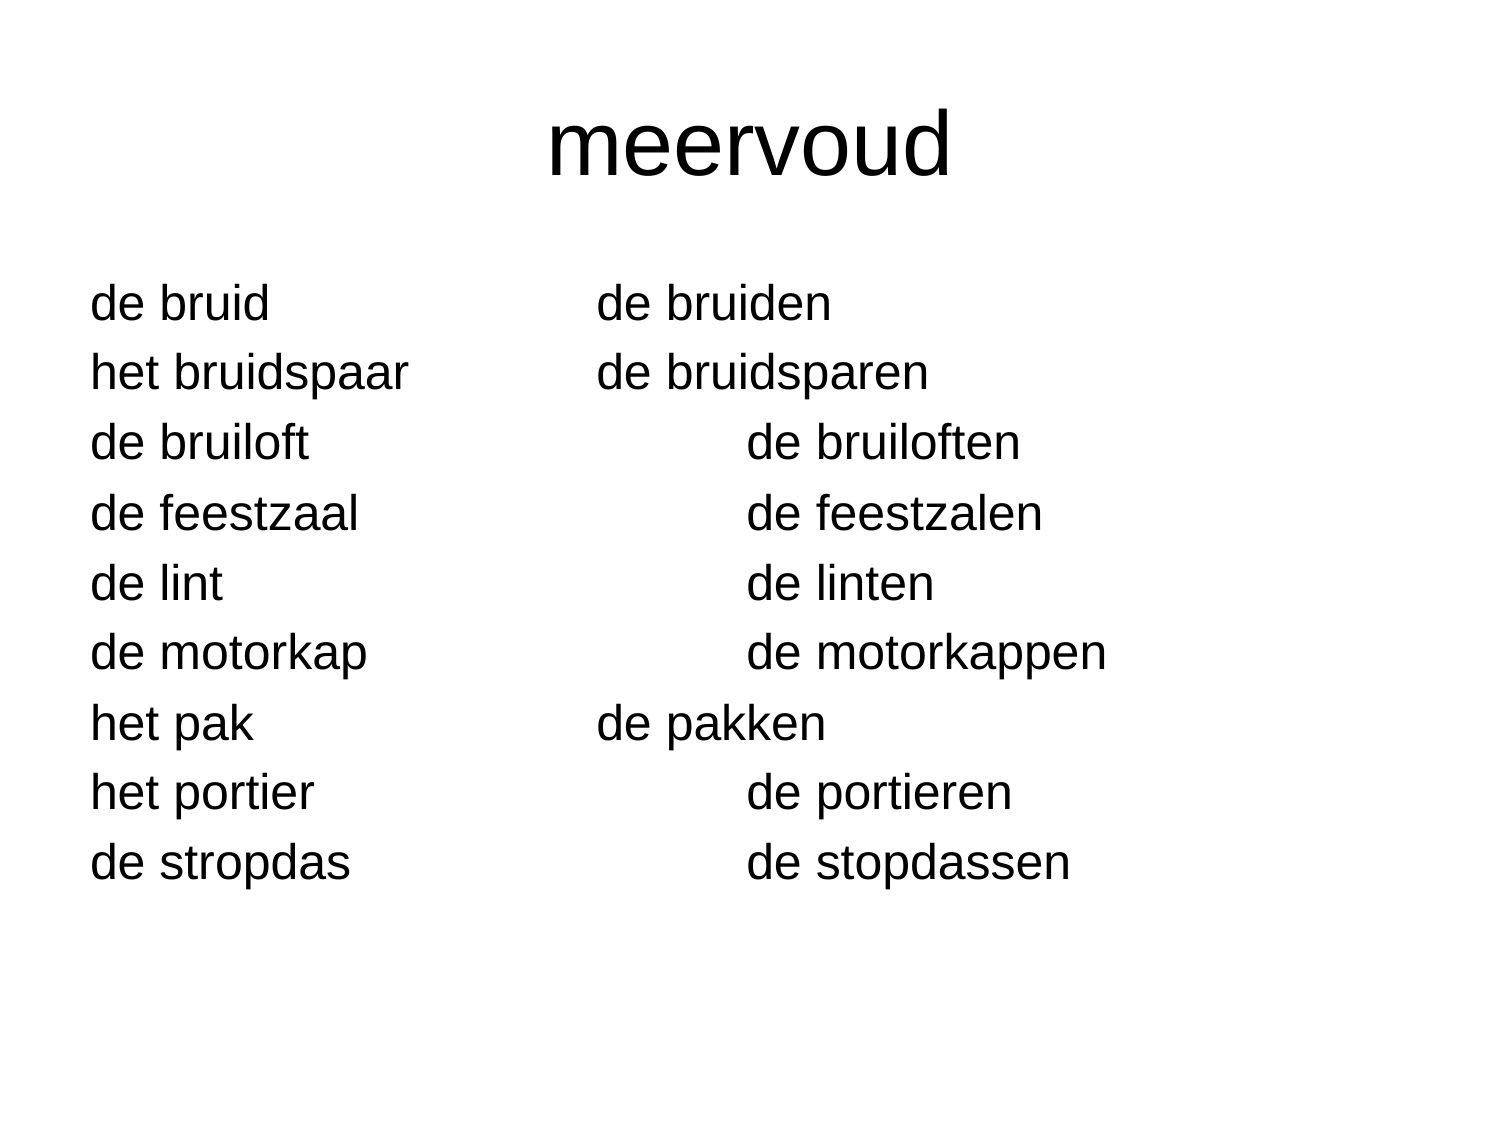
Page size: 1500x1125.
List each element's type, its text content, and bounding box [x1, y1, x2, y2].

list de bruid de bruiden het bruidspaar de bruidsparen de bruiloft de bruiloften de feestzaal de feestzalen de lint de linten de motorkap de motorkappen het pak de pakken het portier de portieren de stropdas de stopdassen [75, 262, 1425, 1005]
title meervoud [75, 45, 1425, 233]
